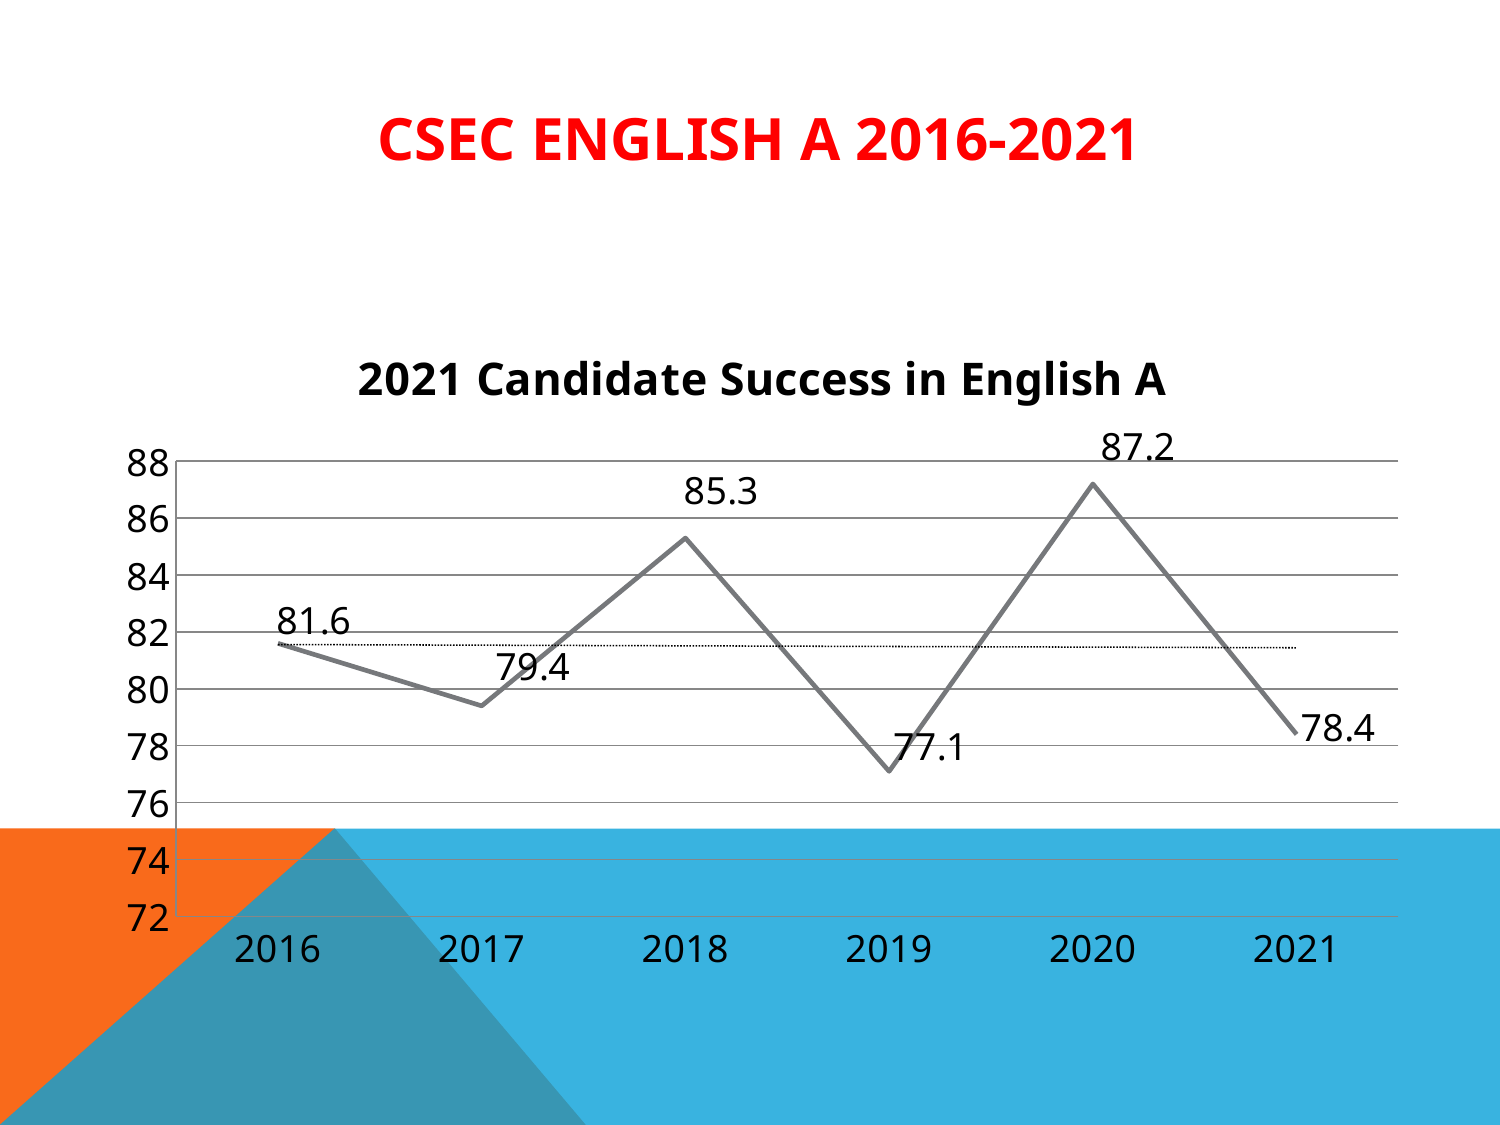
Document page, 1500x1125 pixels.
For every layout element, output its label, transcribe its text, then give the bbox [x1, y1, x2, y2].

chart [99, 312, 1426, 988]
title CSEC ENGLISH A 2016-2021 [212, 75, 1425, 200]
